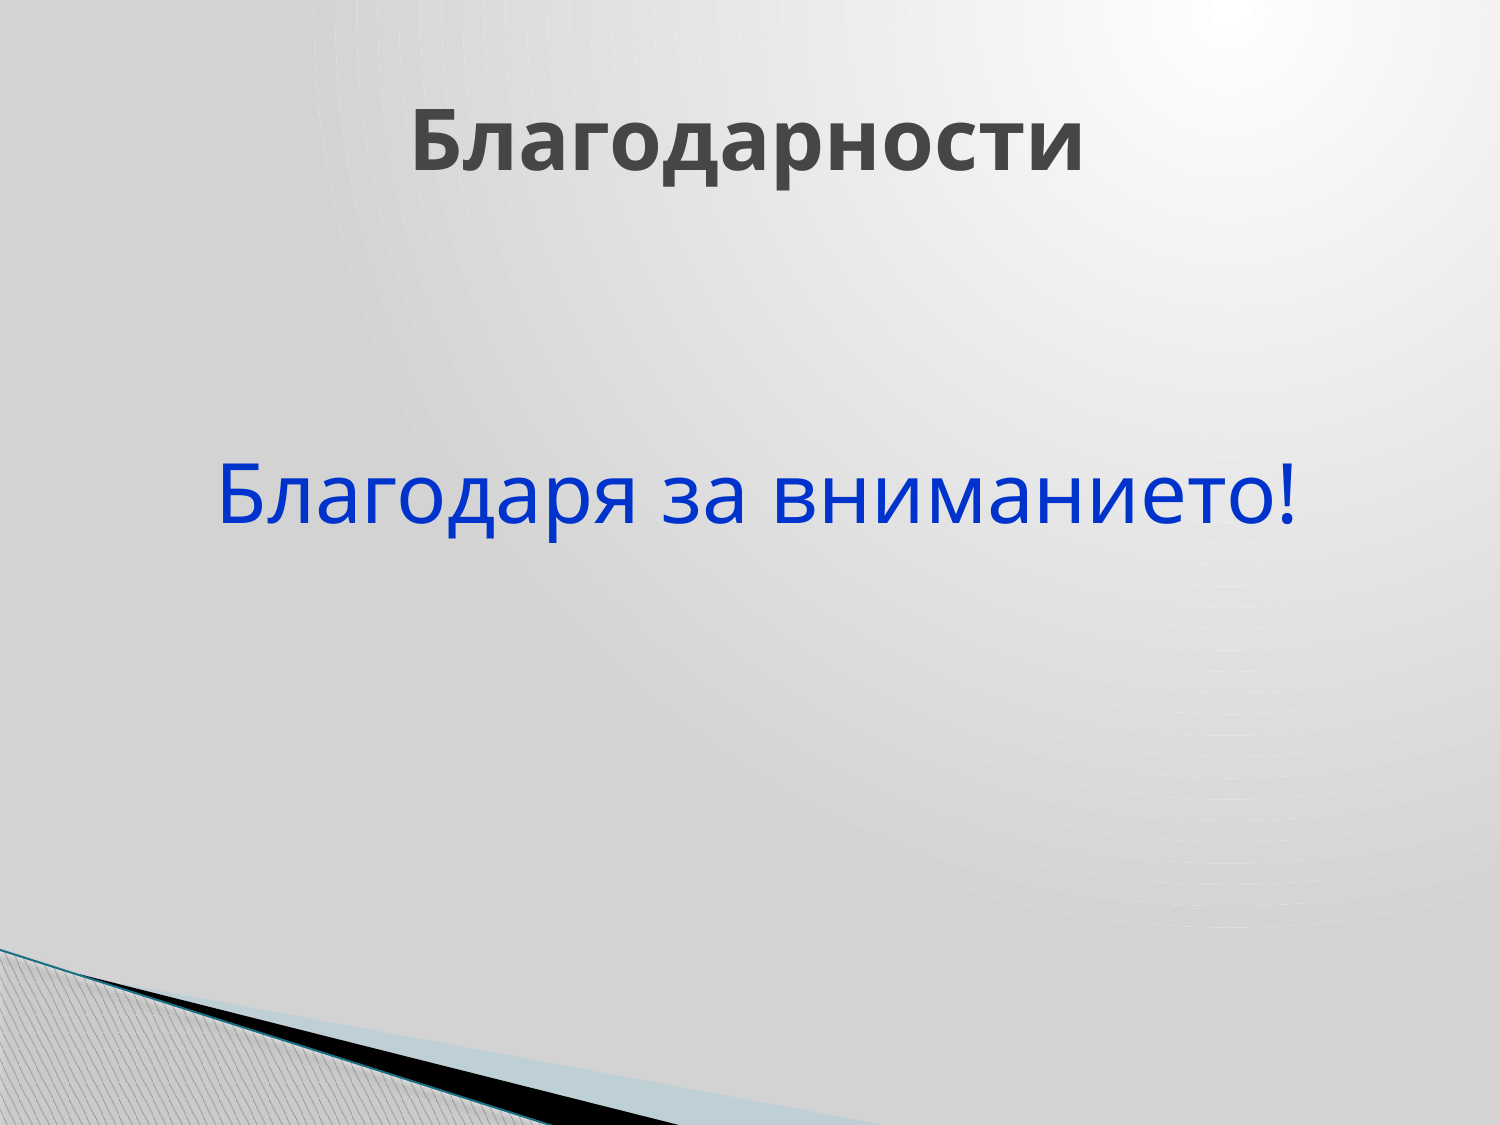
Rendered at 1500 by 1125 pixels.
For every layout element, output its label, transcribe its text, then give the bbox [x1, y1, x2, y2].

list Благодаря за вниманието! [183, 432, 1500, 611]
title Благодарности [301, 42, 1196, 231]
